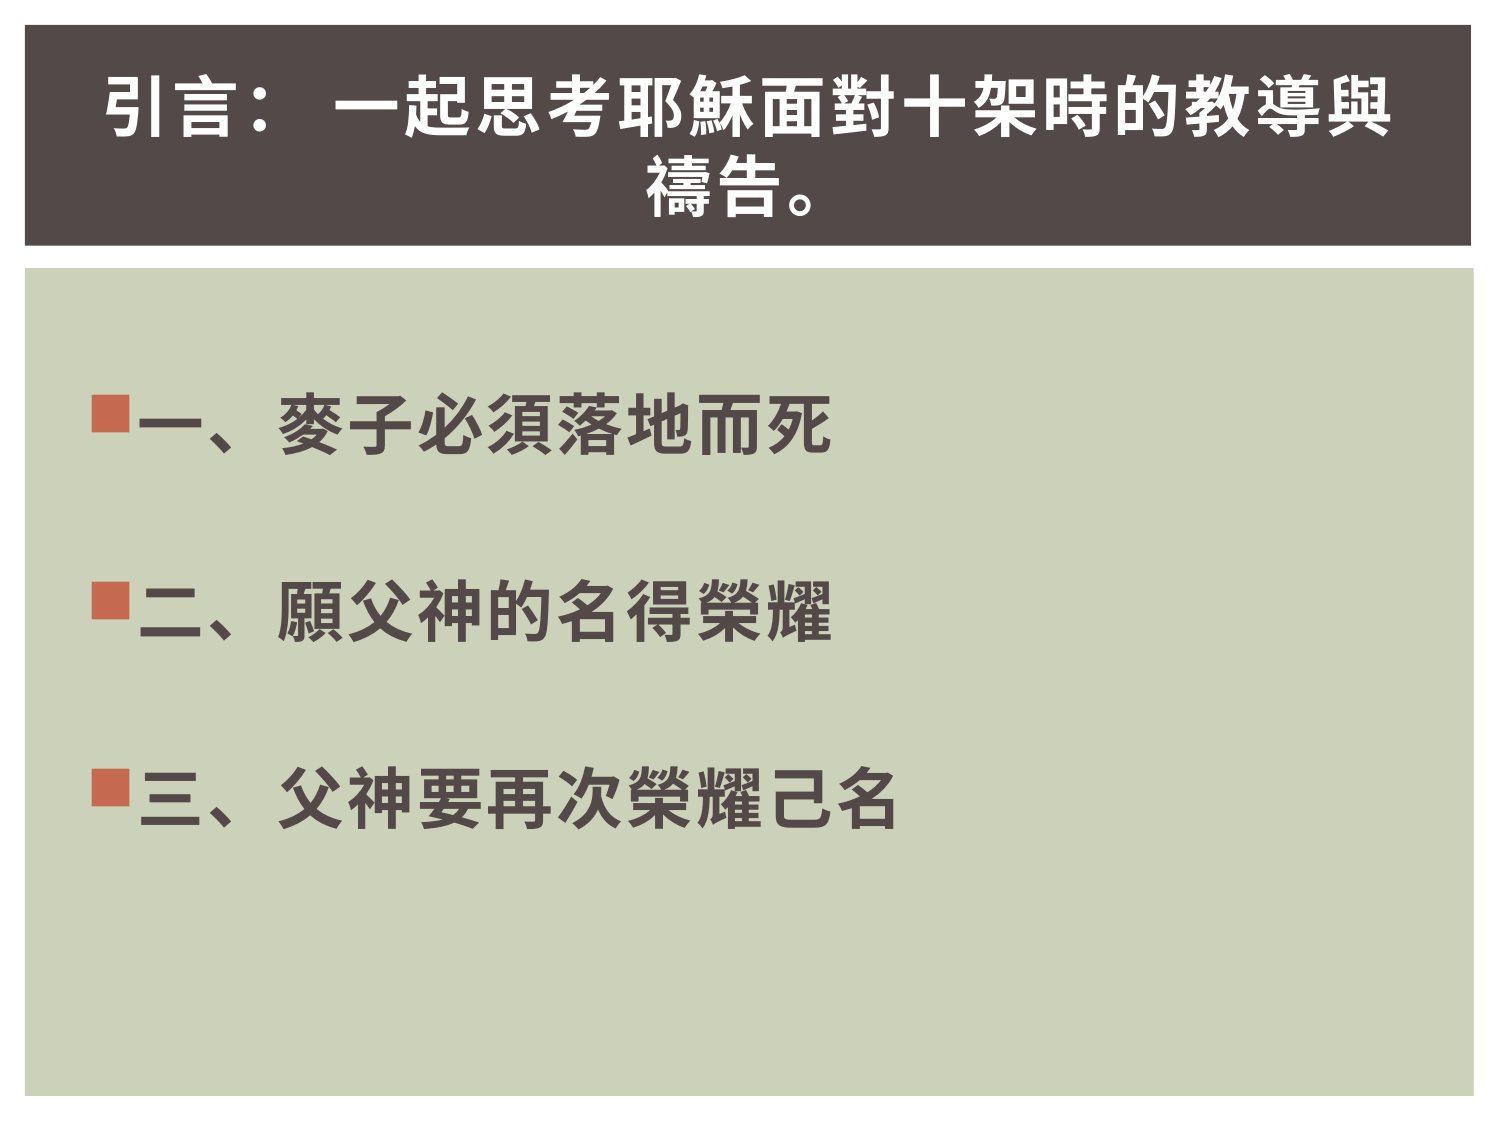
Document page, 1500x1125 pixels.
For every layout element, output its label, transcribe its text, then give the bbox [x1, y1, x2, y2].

title 引言： 一起思考耶穌面對十架時的教導與禱告。 [62, 58, 1438, 232]
list 一、麥子必須落地而死 二、願父神的名得榮耀 三、父神要再次榮耀己名 [62, 281, 1442, 1005]
